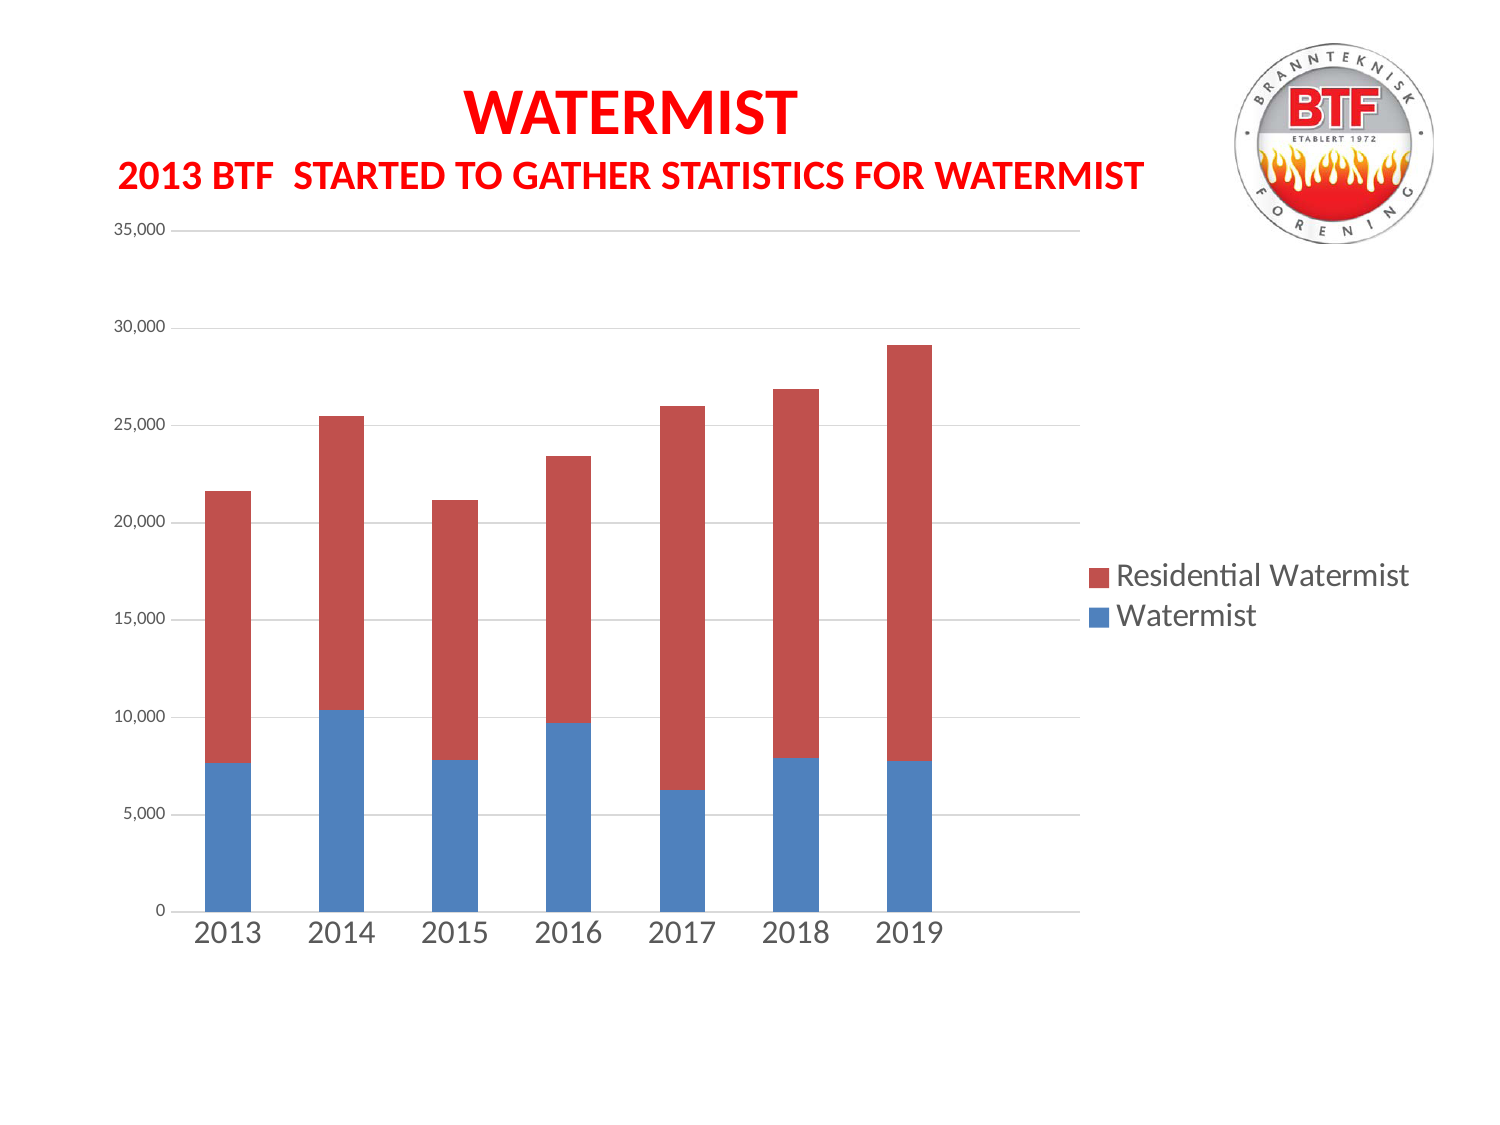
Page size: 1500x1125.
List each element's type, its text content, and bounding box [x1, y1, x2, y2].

title WATERMIST 2013 BTF STARTED TO GATHER STATISTICS FOR WATERMIST [75, 45, 1188, 220]
chart [88, 207, 1434, 988]
picture [1233, 43, 1434, 207]
